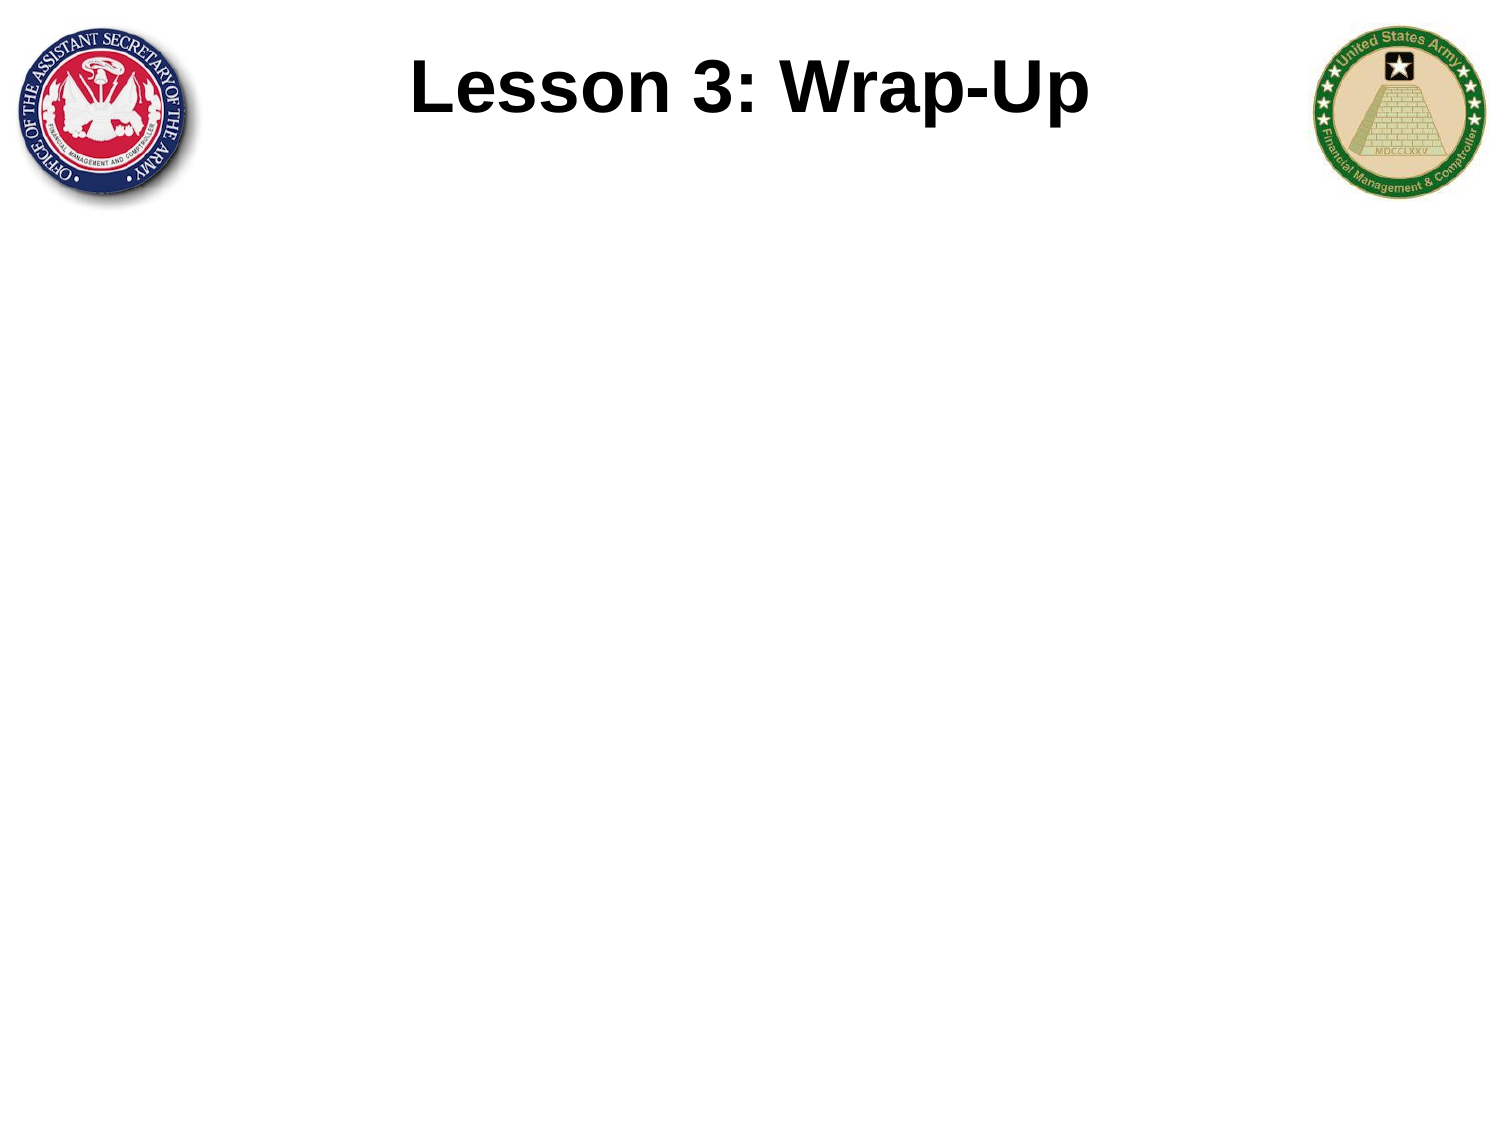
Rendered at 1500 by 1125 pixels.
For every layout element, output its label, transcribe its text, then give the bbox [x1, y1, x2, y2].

picture [1308, 23, 1490, 202]
picture [8, 18, 213, 222]
title Lesson 3: Wrap-Up [201, 37, 1300, 188]
